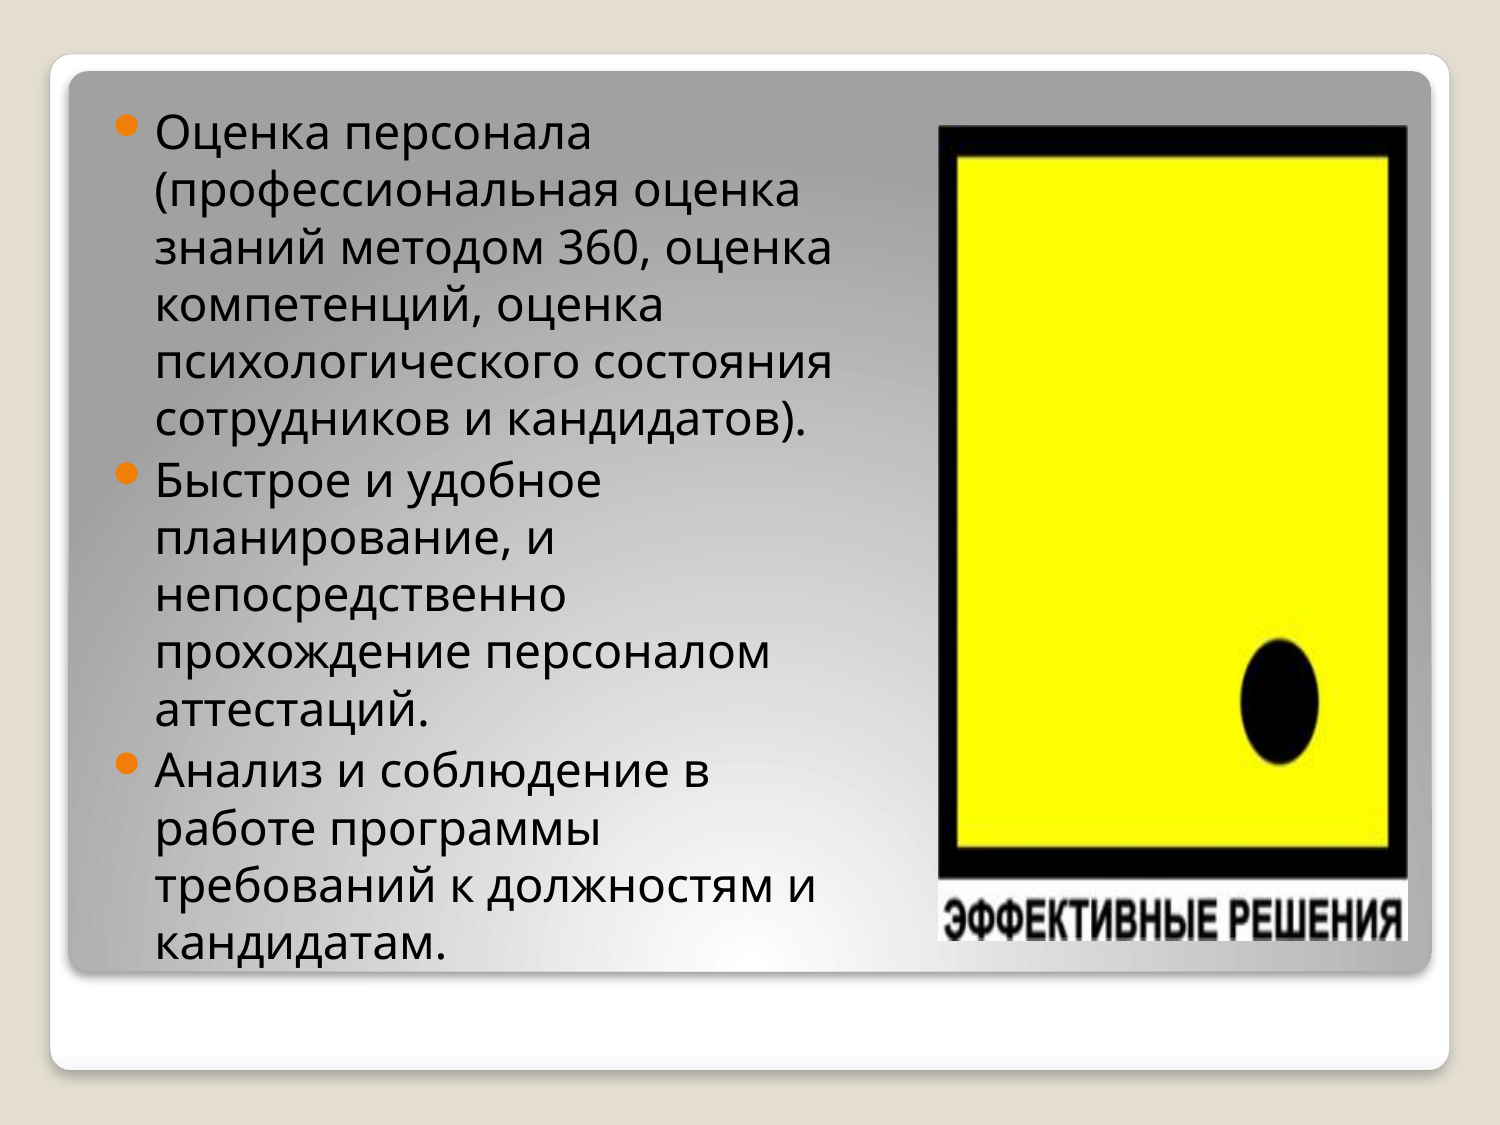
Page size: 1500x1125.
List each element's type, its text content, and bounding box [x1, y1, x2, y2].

picture [938, 125, 1408, 941]
list Оценка персонала (профессиональная оценка знаний методом 360, оценка компетенций, оценка психологического состояния сотрудников и кандидатов). Быстрое и удобное планирование, и непосредственно прохождение персоналом аттестаций. Анализ и соблюдение в работе программы требований к должностям и кандидатам. [82, 86, 857, 1024]
